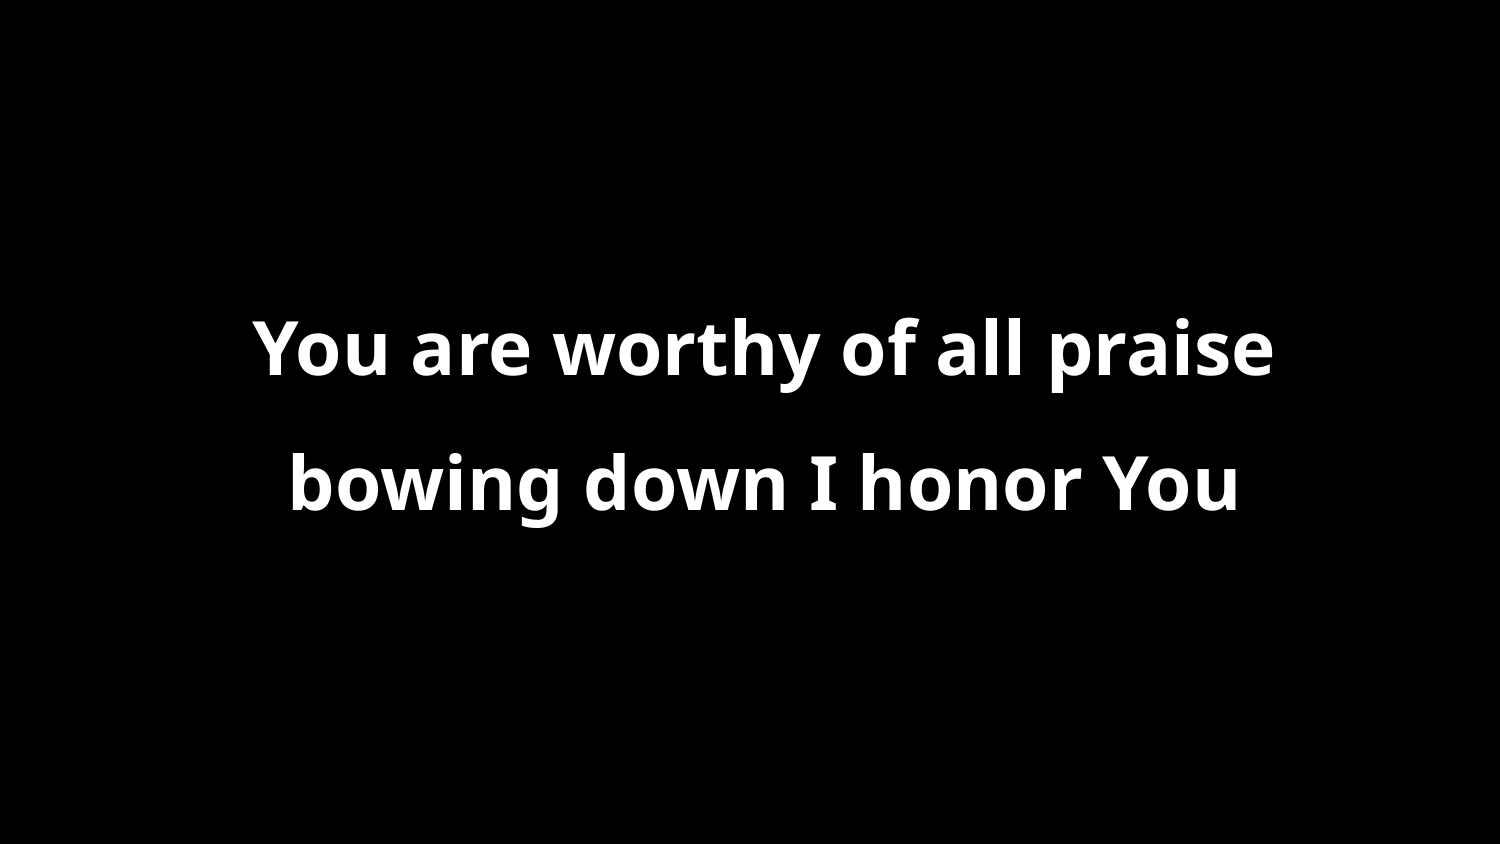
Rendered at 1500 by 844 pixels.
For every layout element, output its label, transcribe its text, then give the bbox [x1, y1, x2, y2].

text_box [1159, 312, 1500, 379]
text_box You are worthy of all praise bowing down I honor You [78, 81, 1451, 775]
